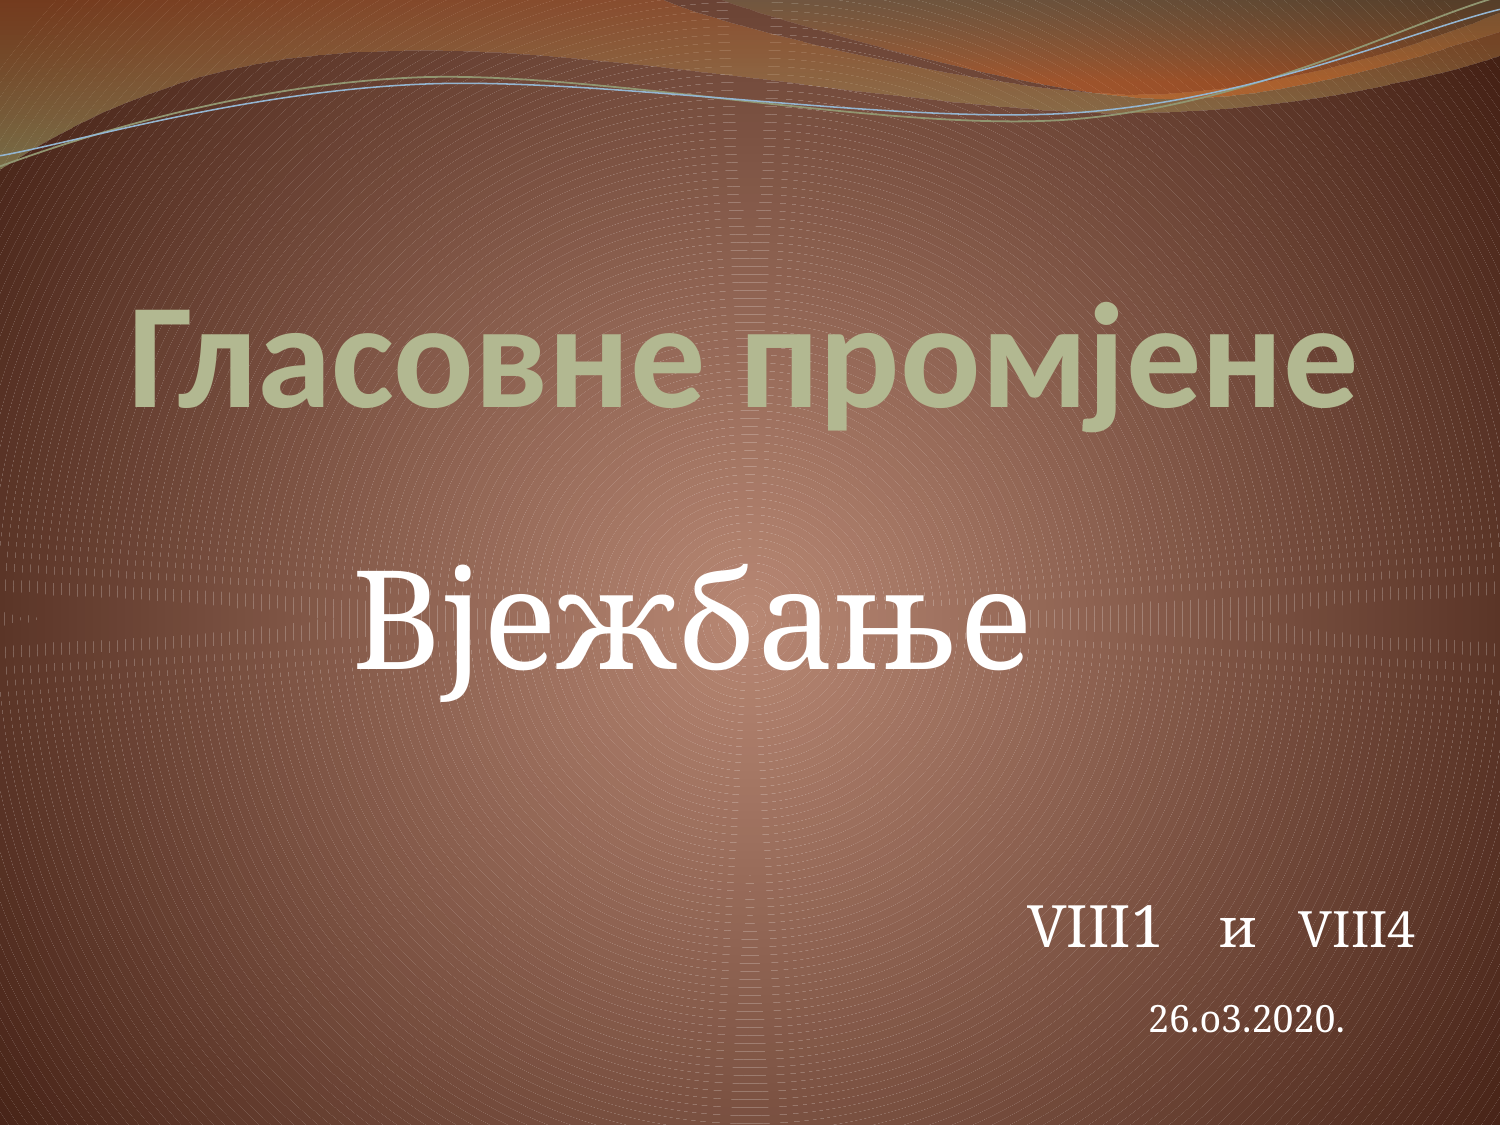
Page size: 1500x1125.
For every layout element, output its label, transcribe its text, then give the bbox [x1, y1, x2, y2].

subtitle VIII1 и VIII4 [137, 800, 1426, 1088]
text_box 26.о3.2020. [1074, 987, 1438, 1048]
text_box Вјежбање [337, 424, 1075, 705]
title Гласовне промјене [75, 137, 1363, 438]
